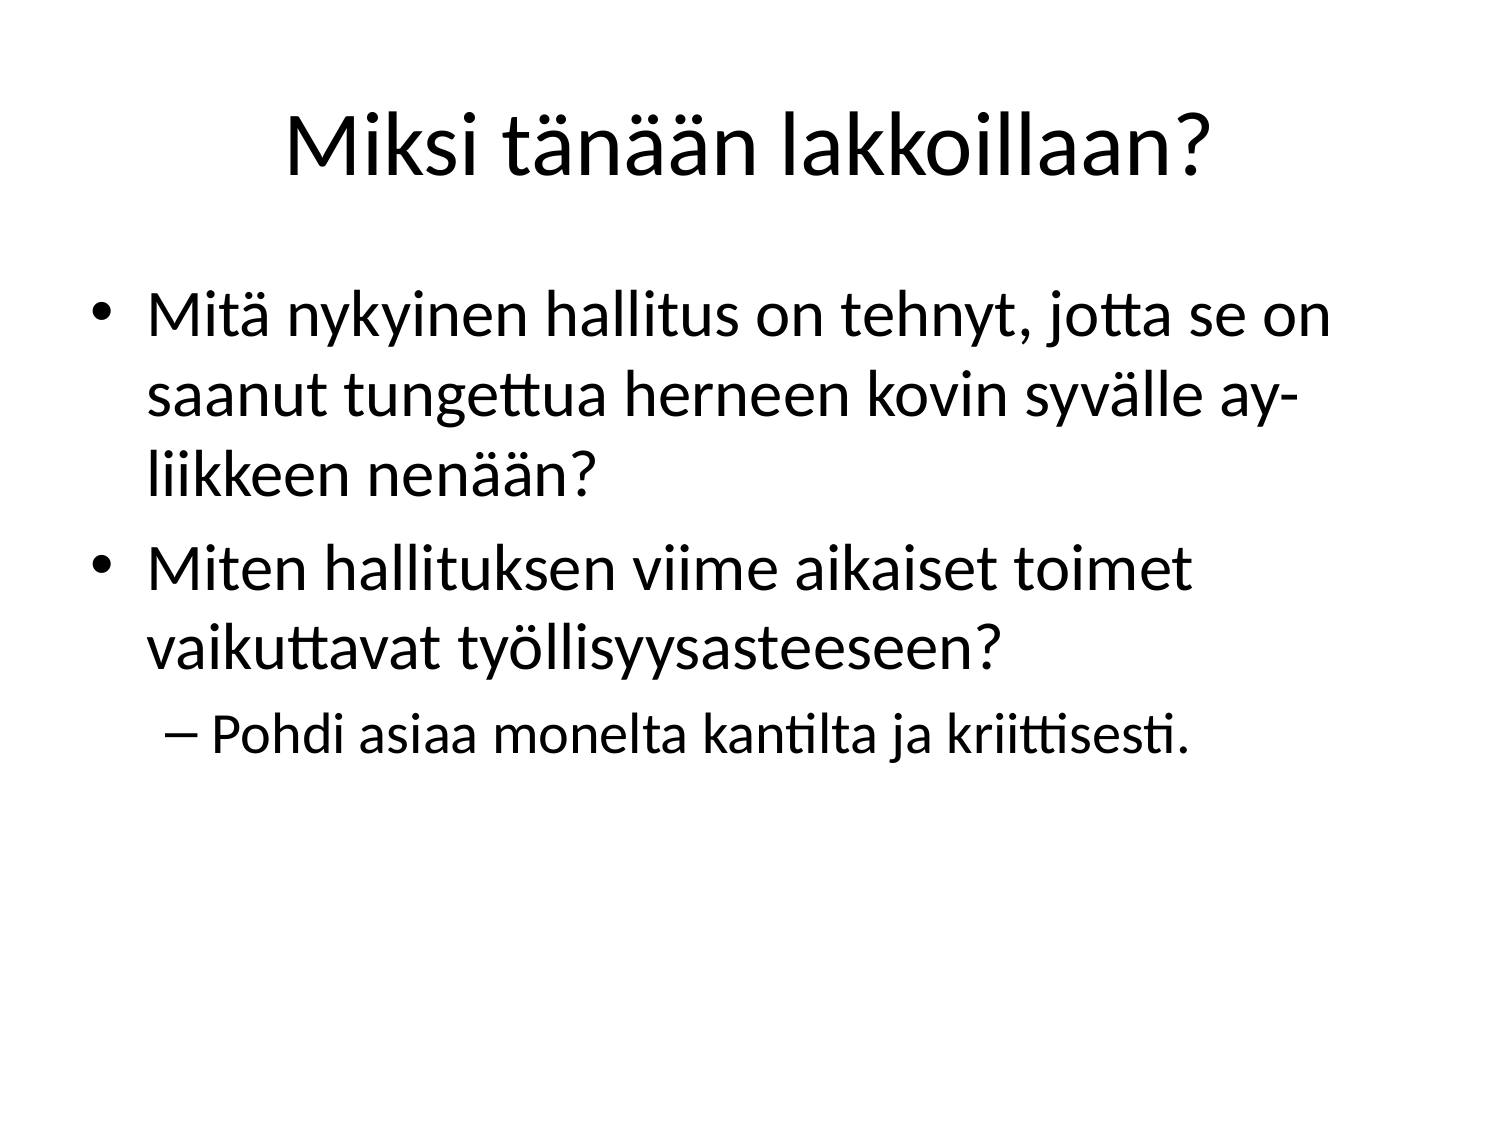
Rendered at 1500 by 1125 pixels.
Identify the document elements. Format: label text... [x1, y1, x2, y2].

list Mitä nykyinen hallitus on tehnyt, jotta se on saanut tungettua herneen kovin syvälle ay-liikkeen nenään? Miten hallituksen viime aikaiset toimet vaikuttavat työllisyysasteeseen? Pohdi asiaa monelta kantilta ja kriittisesti. [75, 262, 1425, 1005]
title Miksi tänään lakkoillaan? [75, 45, 1425, 233]
